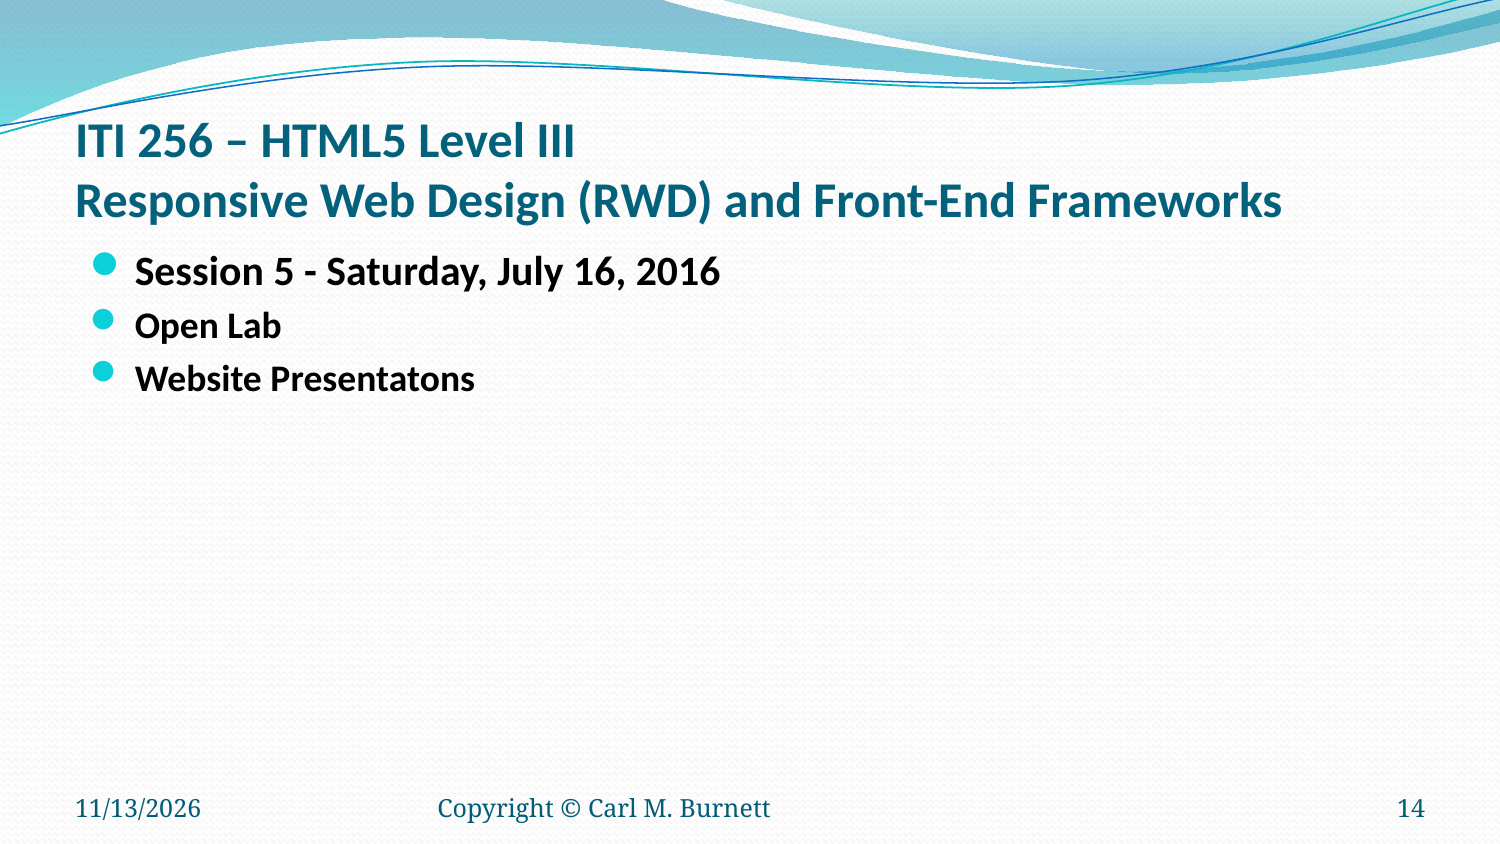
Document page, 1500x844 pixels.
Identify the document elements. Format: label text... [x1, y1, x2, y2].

footer Copyright © Carl M. Burnett [437, 782, 988, 827]
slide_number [75, 782, 425, 827]
title ITI 256 – HTML5 Level III Responsive Web Design (RWD) and Front-End Frameworks [75, 86, 1425, 228]
list Session 5 - Saturday, July 16, 2016 Open Lab Website Presentatons [75, 236, 875, 782]
slide_number 14 [1299, 782, 1425, 827]
